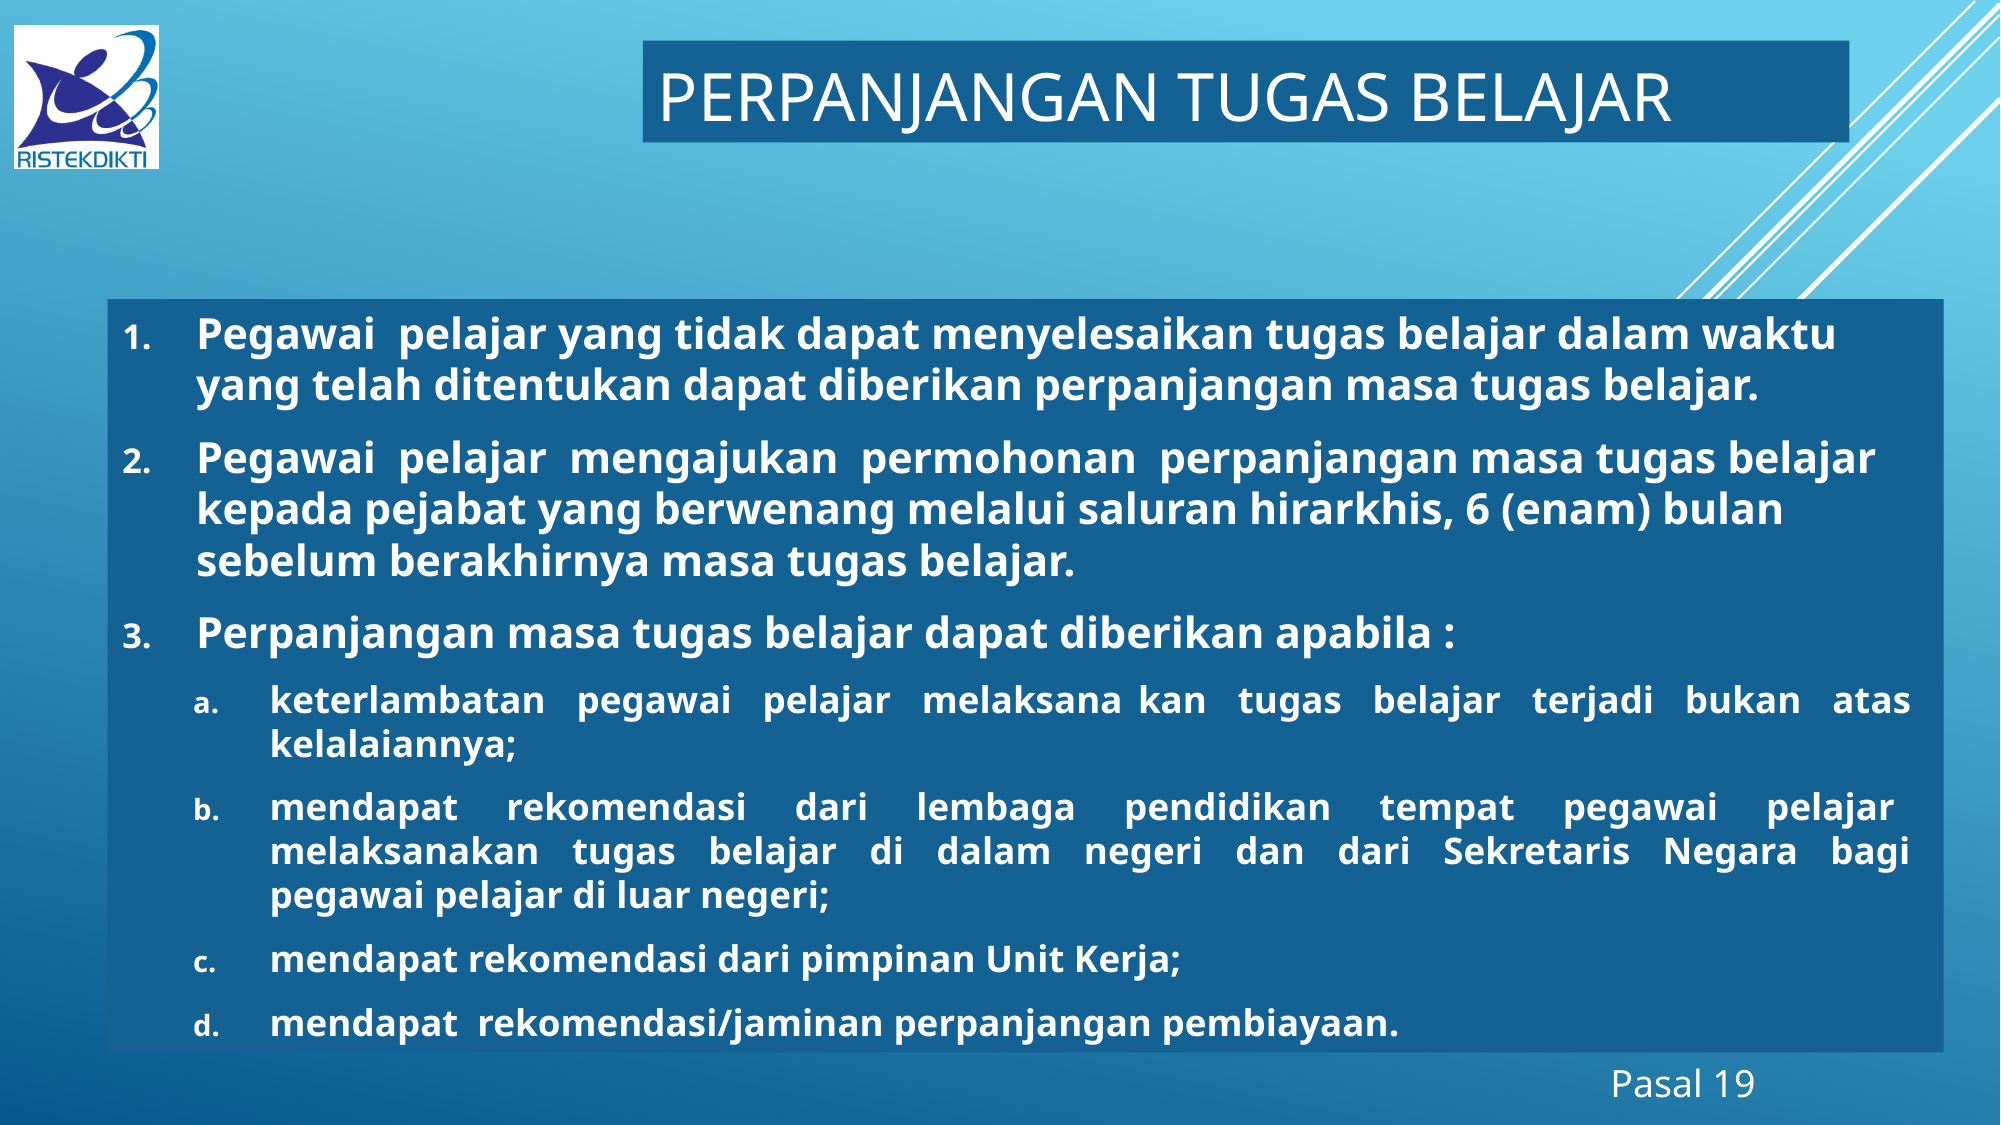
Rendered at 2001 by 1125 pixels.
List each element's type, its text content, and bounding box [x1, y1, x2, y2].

title PERPANJANGAN TUGAS BELAJAR [642, 40, 1850, 143]
subtitle Pegawai pelajar yang tidak dapat menyelesaikan tugas belajar dalam waktu yang telah ditentukan dapat diberikan perpanjangan masa tugas belajar. Pegawai pelajar mengajukan permohonan perpanjangan masa tugas belajar kepada pejabat yang berwenang melalui saluran hirarkhis, 6 (enam) bulan sebelum berakhirnya masa tugas belajar. Perpanjangan masa tugas belajar dapat diberikan apabila : keterlambatan pegawai pelajar melaksana kan tugas belajar terjadi bukan atas kelalaiannya; mendapat rekomendasi dari lembaga pendidikan tempat pegawai pelajar melaksanakan tugas belajar di dalam negeri dan dari Sekretaris Negara bagi pegawai pelajar di luar negeri; mendapat rekomendasi dari pimpinan Unit Kerja; mendapat rekomendasi/jaminan perpanjangan pembiayaan. [107, 299, 1944, 1053]
text_box Pasal 19 [1595, 1052, 1771, 1113]
picture [13, 25, 159, 169]
